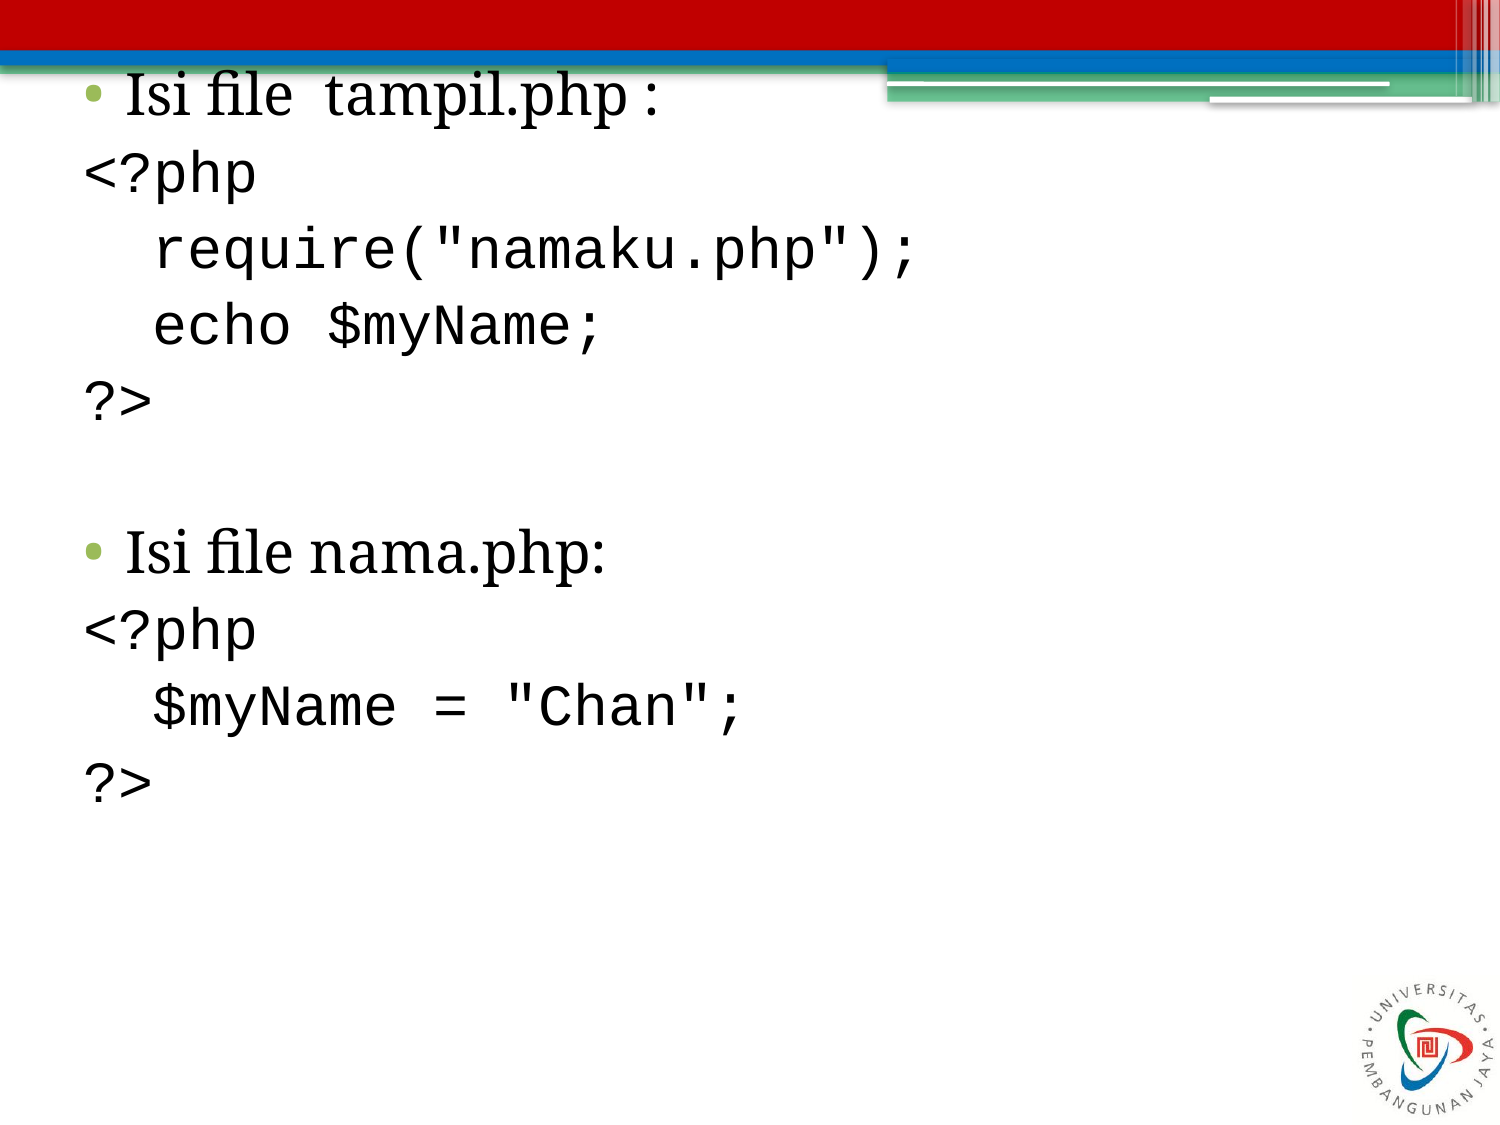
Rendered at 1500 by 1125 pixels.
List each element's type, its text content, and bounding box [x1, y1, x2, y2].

list Isi file tampil.php : <?php require("namaku.php"); echo $myName; ?> Isi file nama.php: <?php $myName = "Chan"; ?> [50, 50, 1450, 1088]
picture [1352, 975, 1500, 1125]
